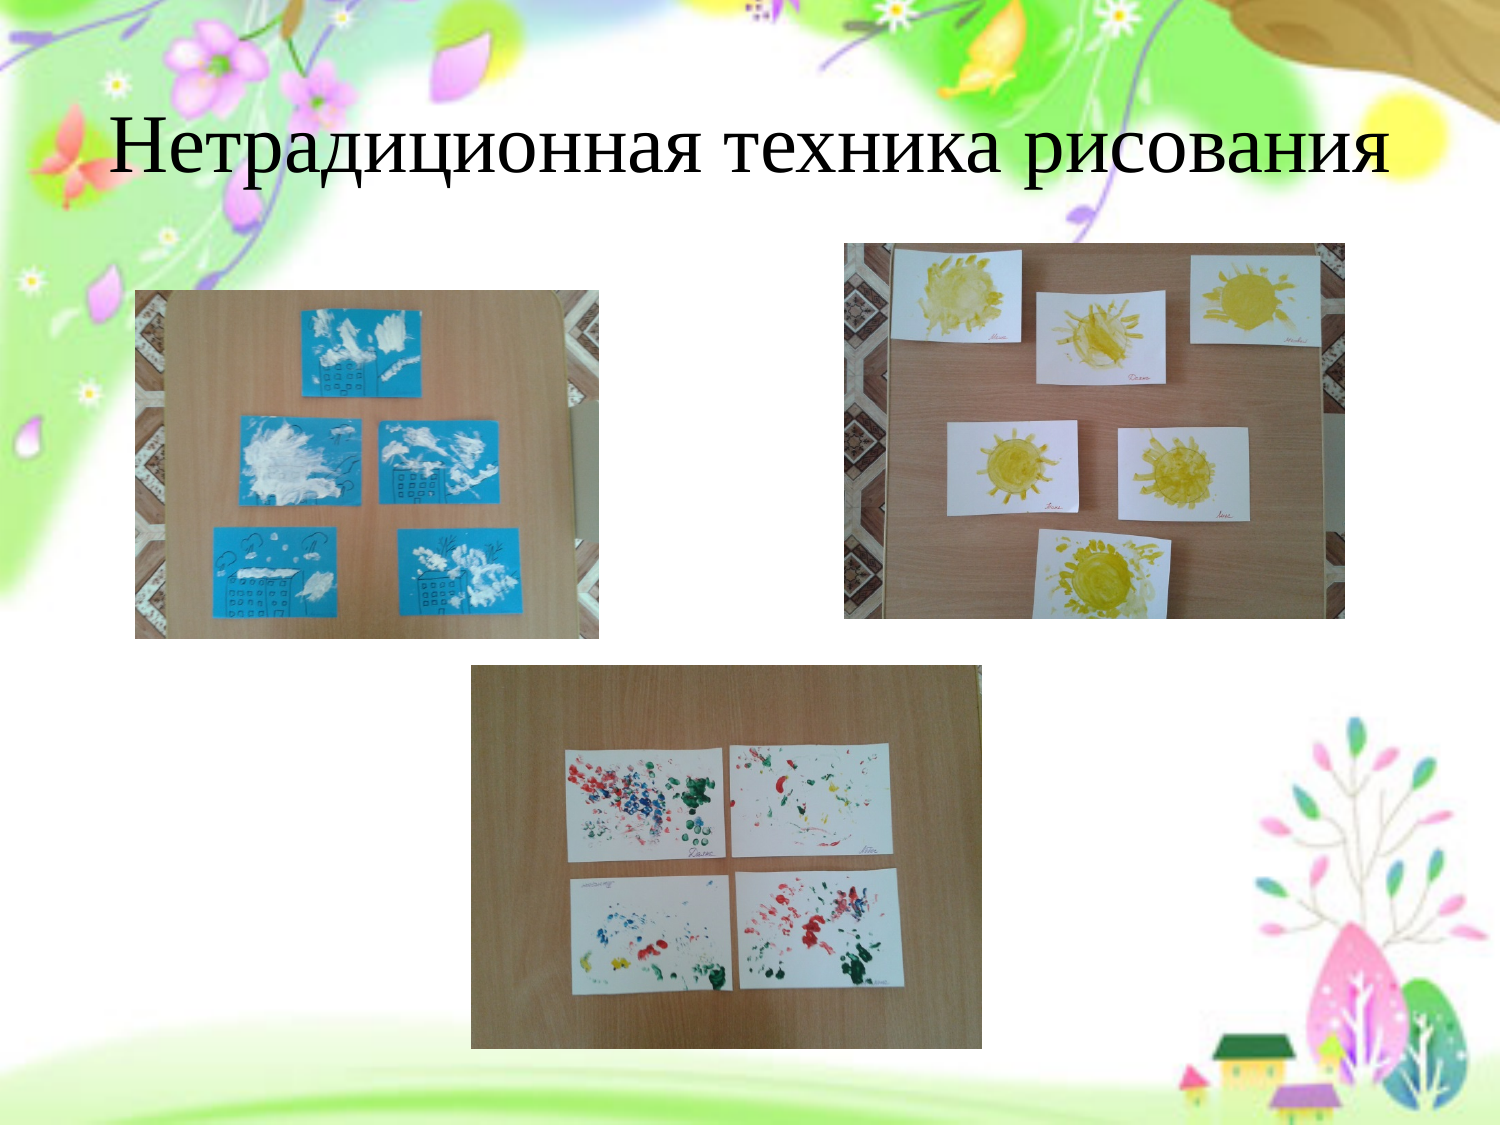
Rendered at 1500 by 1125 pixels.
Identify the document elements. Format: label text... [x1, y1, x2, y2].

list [135, 290, 600, 639]
picture [0, 0, 1500, 1125]
title Нетрадиционная техника рисования [23, 45, 1477, 233]
